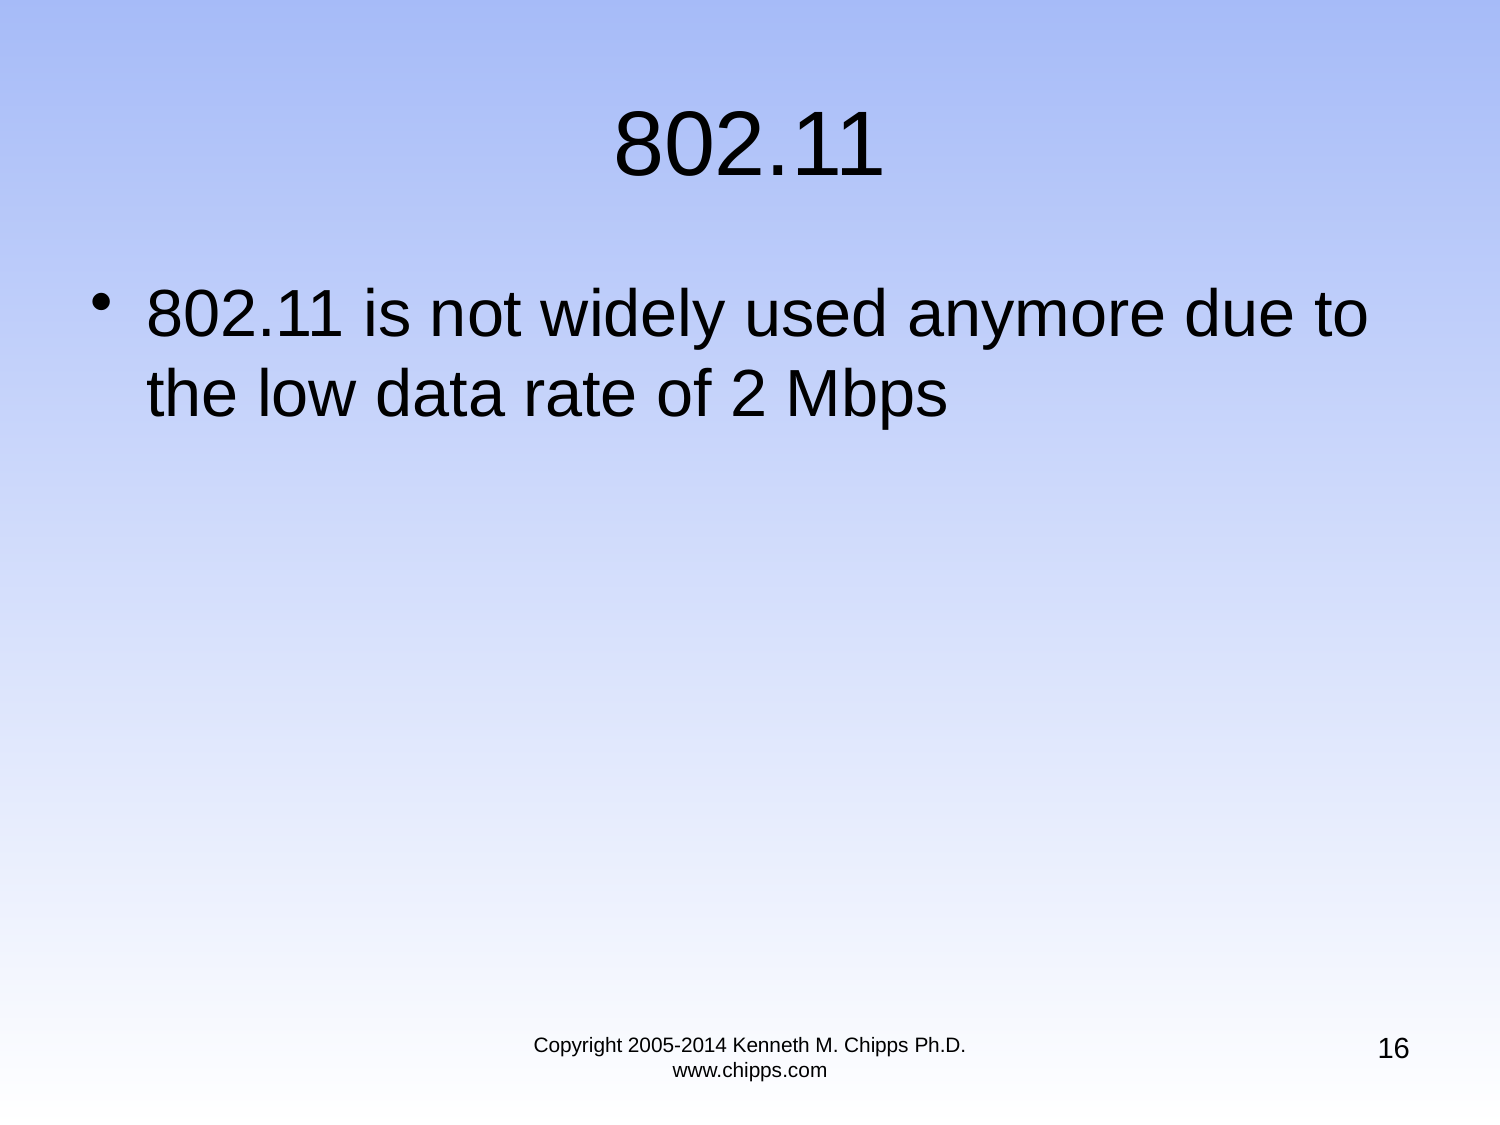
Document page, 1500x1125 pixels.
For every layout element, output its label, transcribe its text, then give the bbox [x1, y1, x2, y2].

footer Copyright 2005-2014 Kenneth M. Chipps Ph.D. www.chipps.com [449, 1024, 1051, 1103]
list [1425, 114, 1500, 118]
list 802.11 is not widely used anymore due to the low data rate of 2 Mbps [75, 262, 1425, 1005]
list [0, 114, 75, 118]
slide_number 16 [1074, 1021, 1426, 1101]
title 802.11 [75, 45, 1425, 233]
